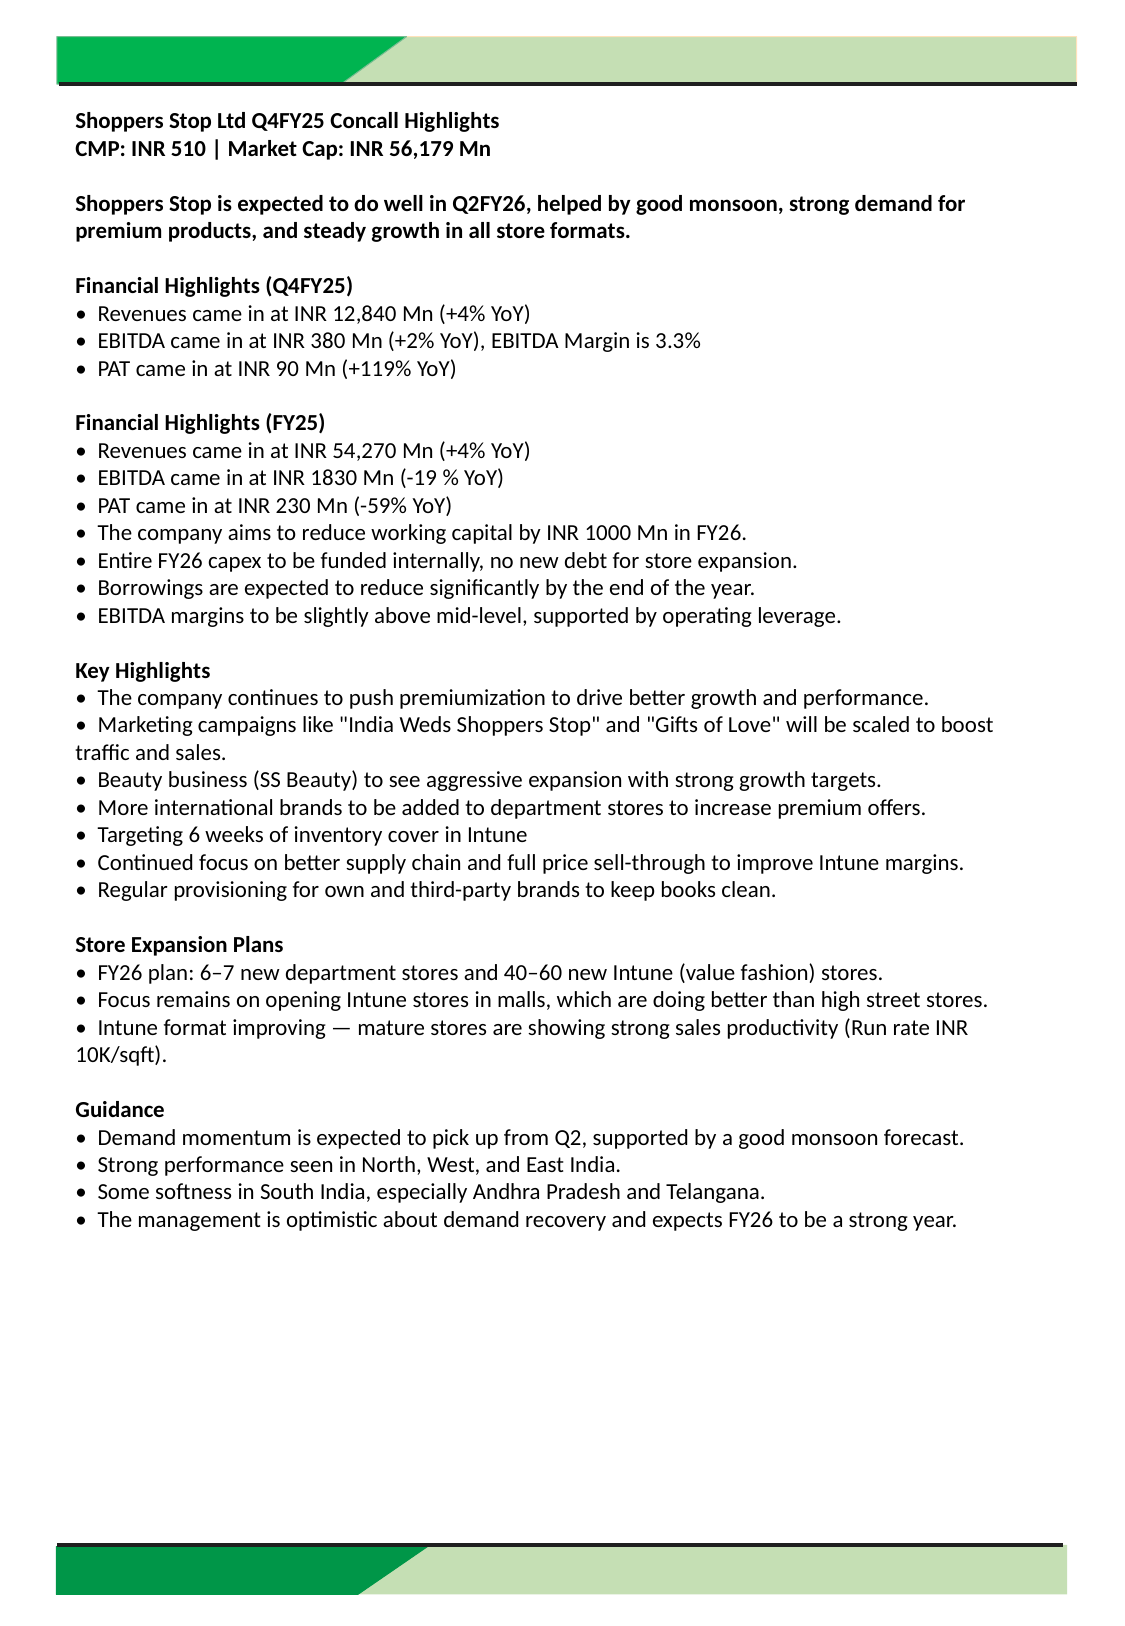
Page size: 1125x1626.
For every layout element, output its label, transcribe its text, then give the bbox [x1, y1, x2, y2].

text_box Shoppers Stop Ltd Q4FY25 Concall Highlights CMP: INR 510 | Market Cap: INR 56,179 Mn Shoppers Stop is expected to do well in Q2FY26, helped by good monsoon, strong demand for premium products, and steady growth in all store formats. Financial Highlights (Q4FY25) • Revenues came in at INR 12,840 Mn (+4% YoY) • EBITDA came in at INR 380 Mn (+2% YoY), EBITDA Margin is 3.3% • PAT came in at INR 90 Mn (+119% YoY) Financial Highlights (FY25) • Revenues came in at INR 54,270 Mn (+4% YoY) • EBITDA came in at INR 1830 Mn (-19 % YoY) • PAT came in at INR 230 Mn (-59% YoY) • The company aims to reduce working capital by INR 1000 Mn in FY26. • Entire FY26 capex to be funded internally, no new debt for store expansion. • Borrowings are expected to reduce significantly by the end of the year. • EBITDA margins to be slightly above mid-level, supported by operating leverage. Key Highlights • The company continues to push premiumization to drive better growth and performance. • Marketing campaigns like "India Weds Shoppers Stop" and "Gifts of Love" will be scaled to boost traffic and sales. • Beauty business (SS Beauty) to see aggressive expansion with strong growth targets. • More international brands to be added to department stores to increase premium offers. • Targeting 6 weeks of inventory cover in Intune • Continued focus on better supply chain and full price sell-through to improve Intune margins. • Regular provisioning for own and third-party brands to keep books clean. Store Expansion Plans • FY26 plan: 6–7 new department stores and 40–60 new Intune (value fashion) stores. • Focus remains on opening Intune stores in malls, which are doing better than high street stores. • Intune format improving — mature stores are showing strong sales productivity (Run rate INR 10K/sqft). Guidance • Demand momentum is expected to pick up from Q2, supported by a good monsoon forecast. • Strong performance seen in North, West, and East India. • Some softness in South India, especially Andhra Pradesh and Telangana. • The management is optimistic about demand recovery and expects FY26 to be a strong year. [75, 103, 1044, 1232]
